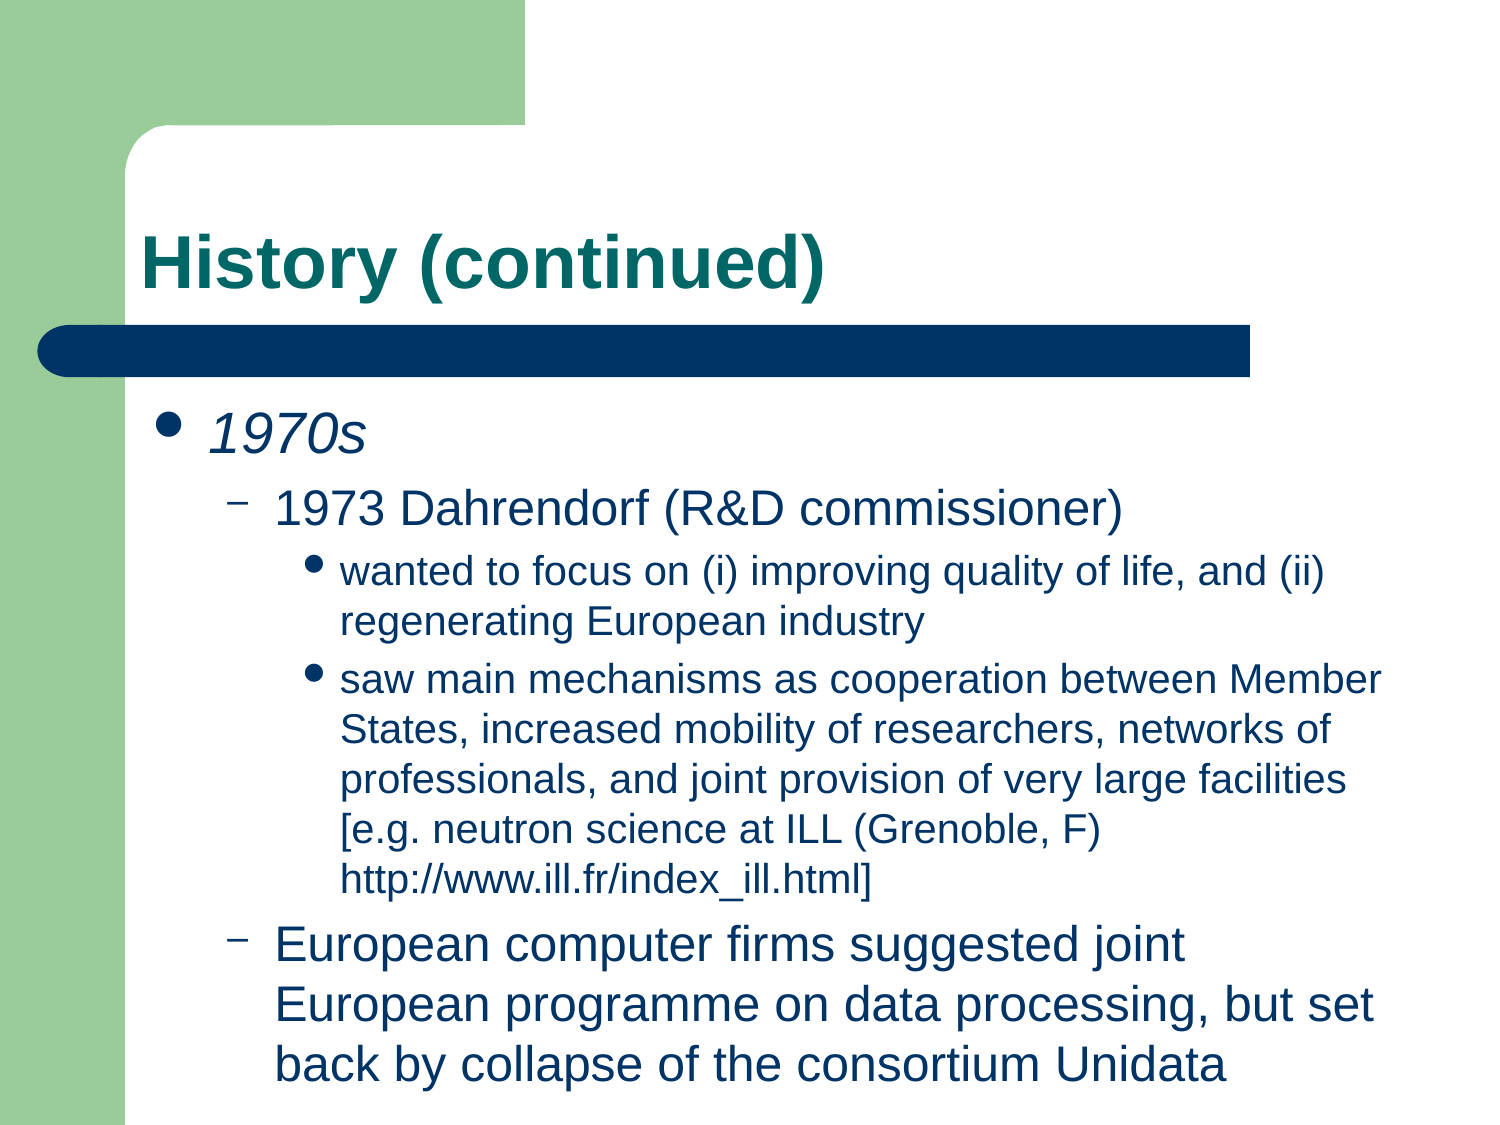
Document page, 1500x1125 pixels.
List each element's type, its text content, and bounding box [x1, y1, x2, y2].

list 1970s 1973 Dahrendorf (R&D commissioner) wanted to focus on (i) improving quality of life, and (ii) regenerating European industry saw main mechanisms as cooperation between Member States, increased mobility of researchers, networks of professionals, and joint provision of very large facilities [e.g. neutron science at ILL (Grenoble, F) http://www.ill.fr/index_ill.html] European computer firms suggested joint European programme on data processing, but set back by collapse of the consortium Unidata [137, 387, 1400, 999]
title History (continued) [124, 124, 1426, 313]
